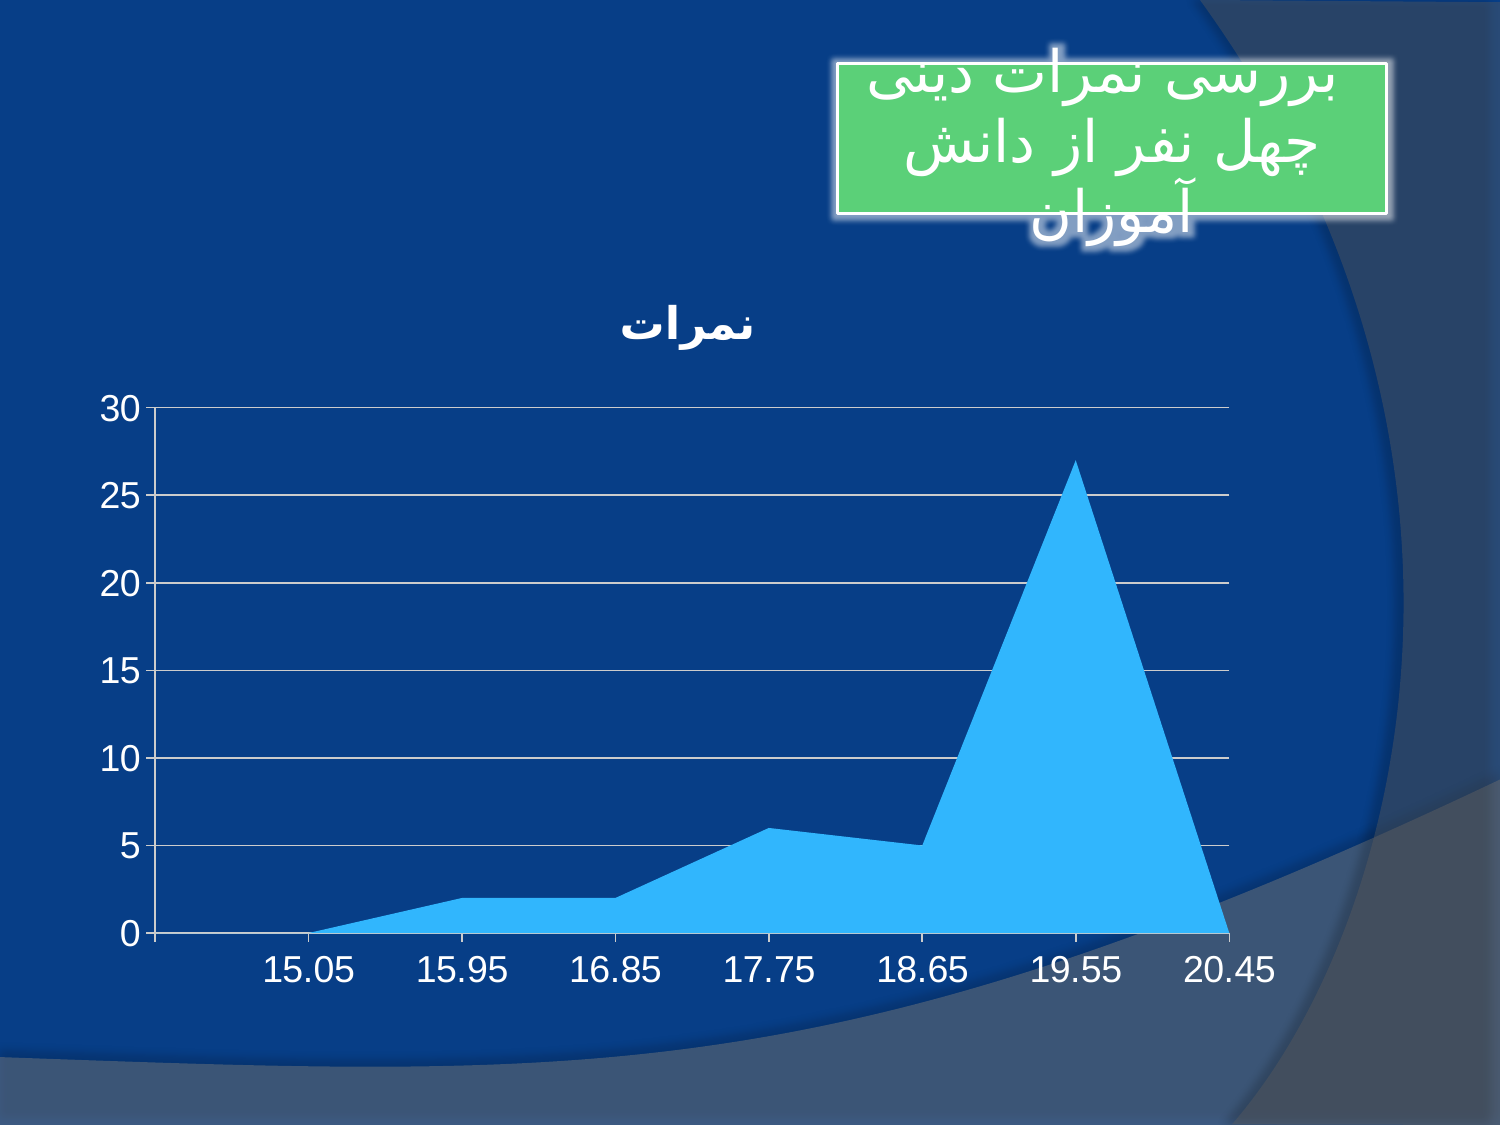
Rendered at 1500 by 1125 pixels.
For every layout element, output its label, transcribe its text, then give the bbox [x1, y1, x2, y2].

text_box بررسی نمرات دینی چهل نفر از دانش آموزان [836, 62, 1388, 215]
chart [74, 262, 1301, 1006]
